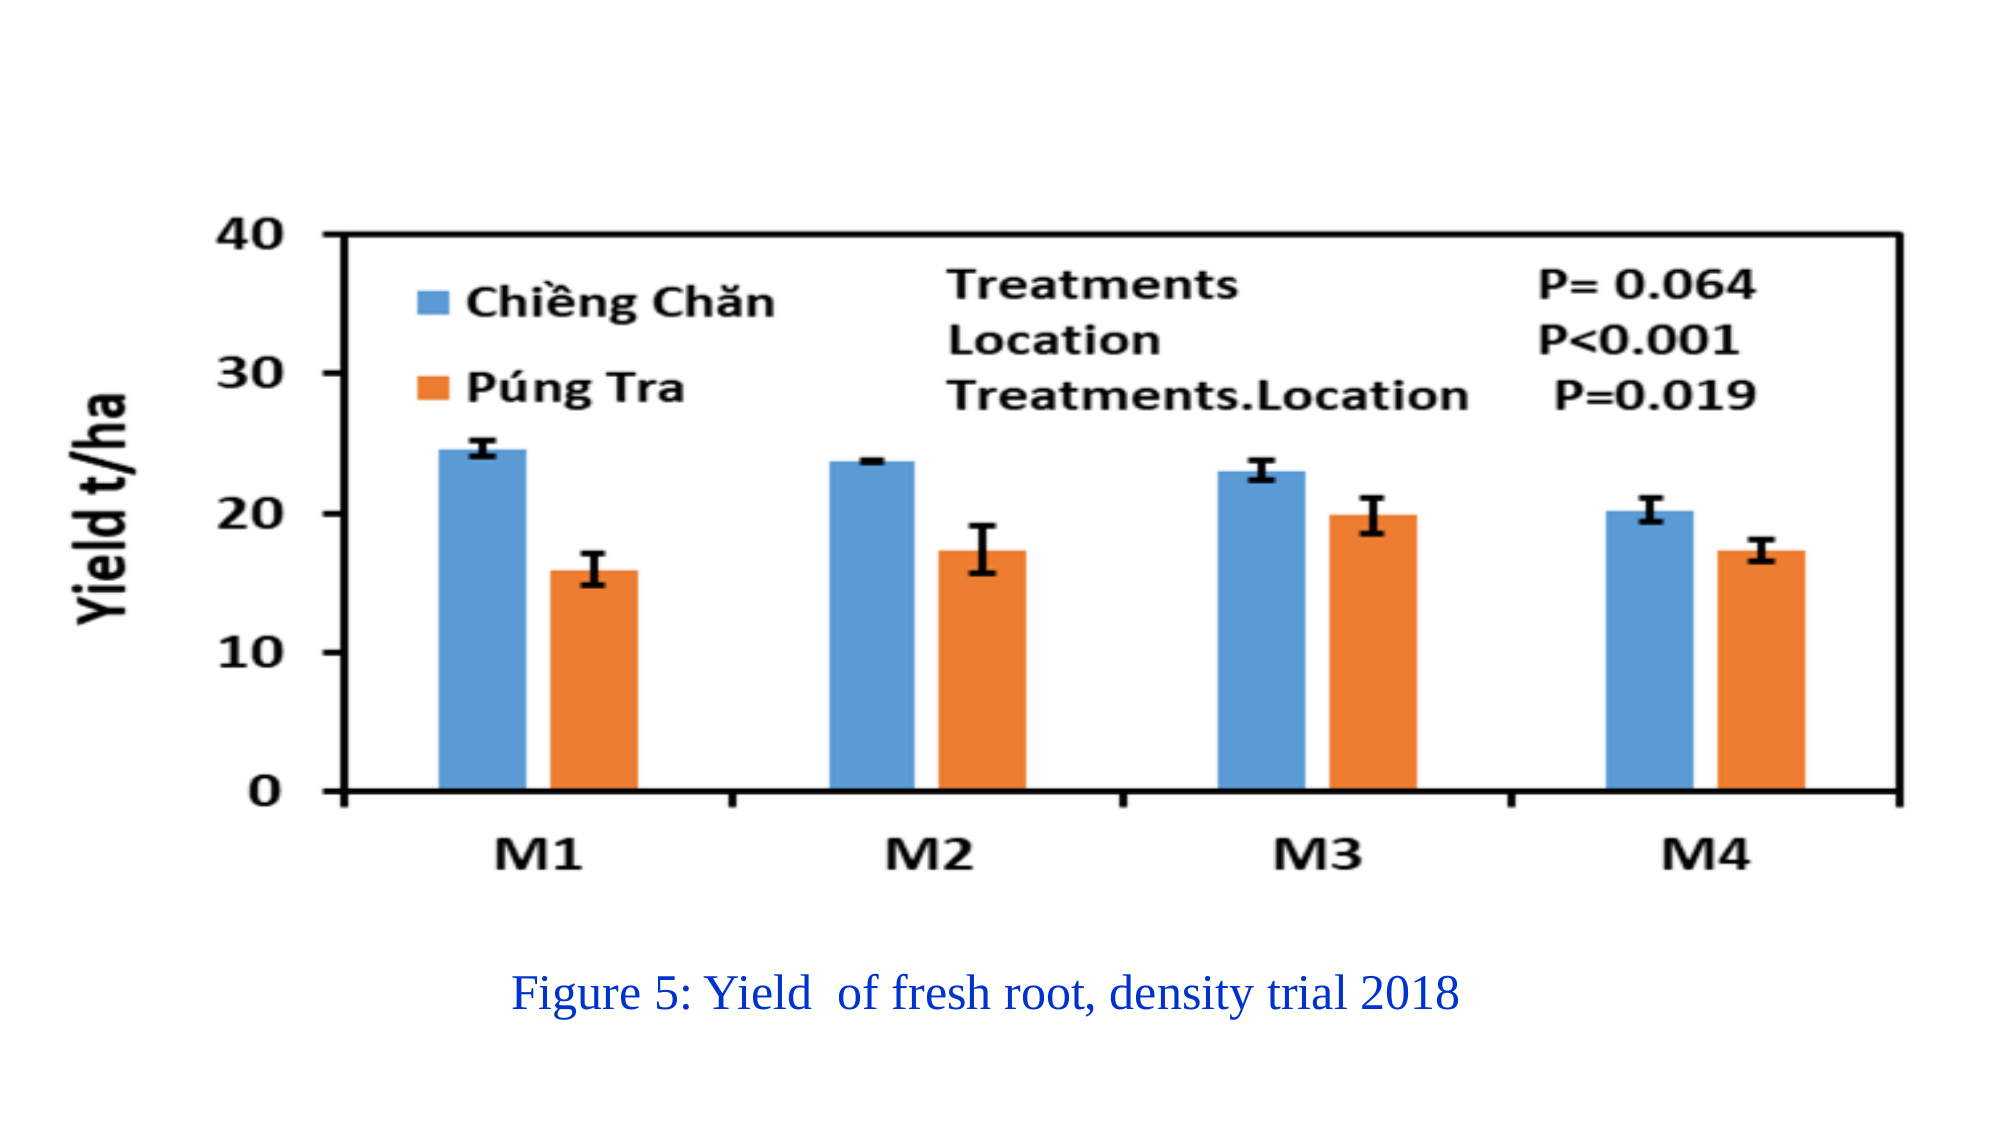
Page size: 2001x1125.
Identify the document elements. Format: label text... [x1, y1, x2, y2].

picture [38, 169, 1963, 892]
text_box Figure 5: Yield of fresh root, density trial 2018 [496, 951, 1590, 1027]
